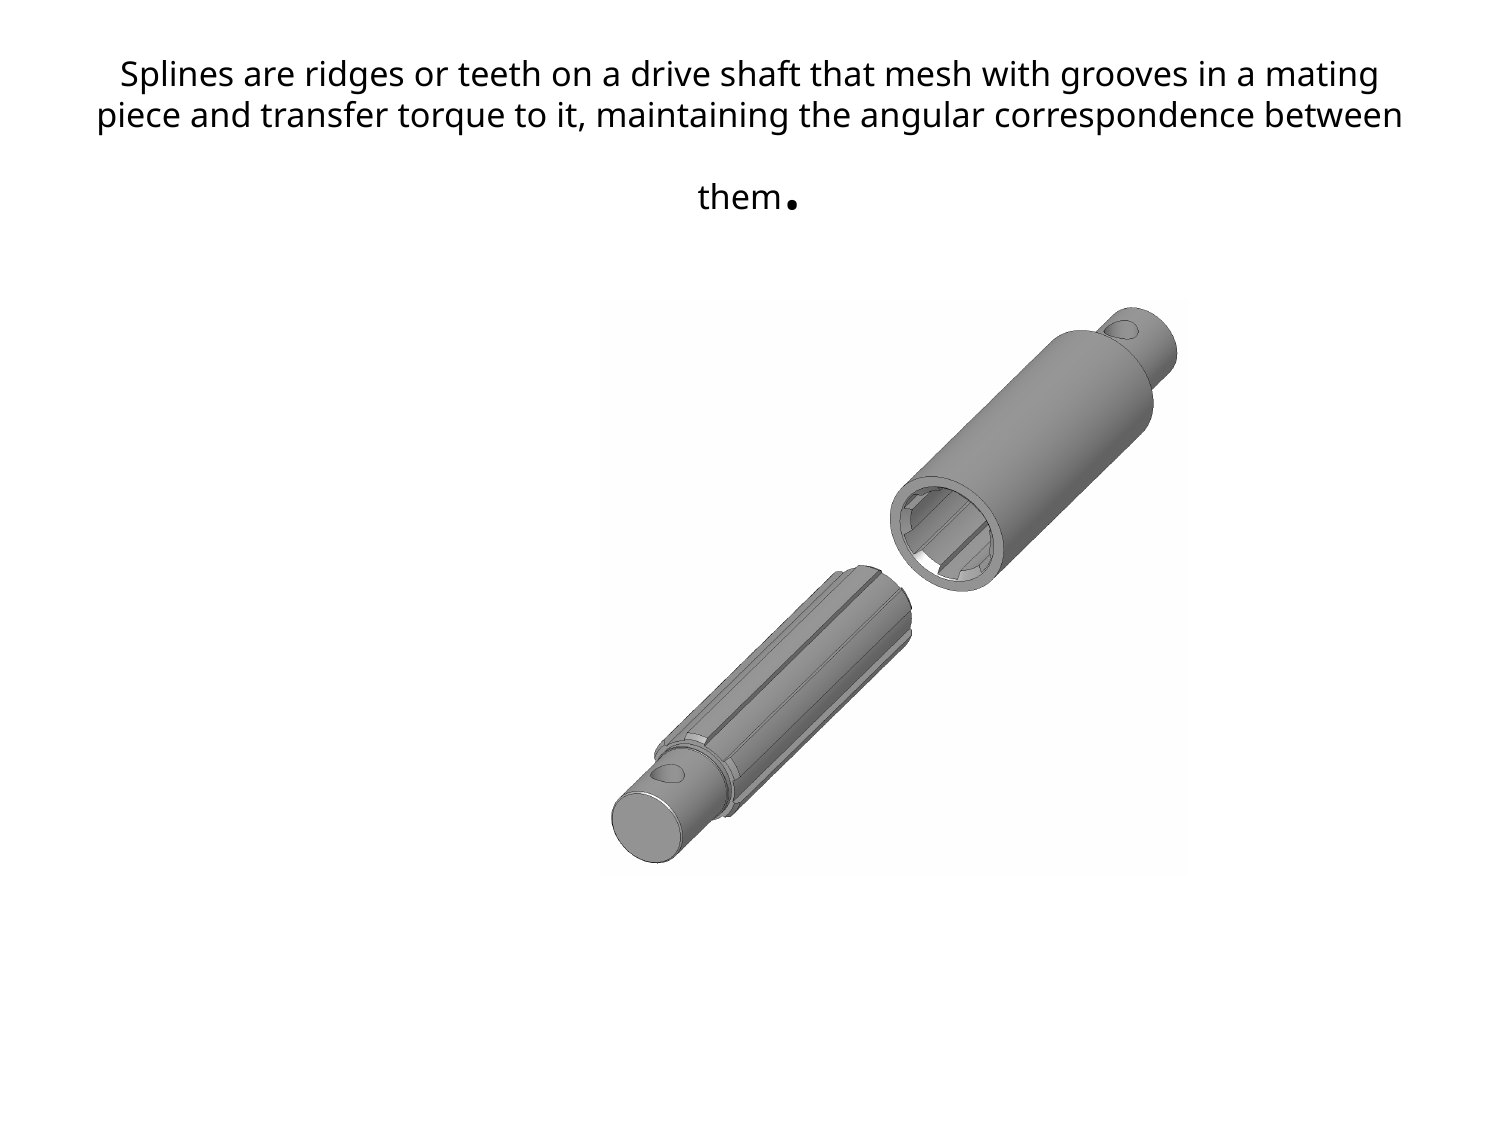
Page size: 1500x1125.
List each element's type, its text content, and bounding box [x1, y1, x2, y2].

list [599, 299, 1188, 876]
title Splines are ridges or teeth on a drive shaft that mesh with grooves in a mating piece and transfer torque to it, maintaining the angular correspondence between them. [75, 45, 1425, 233]
